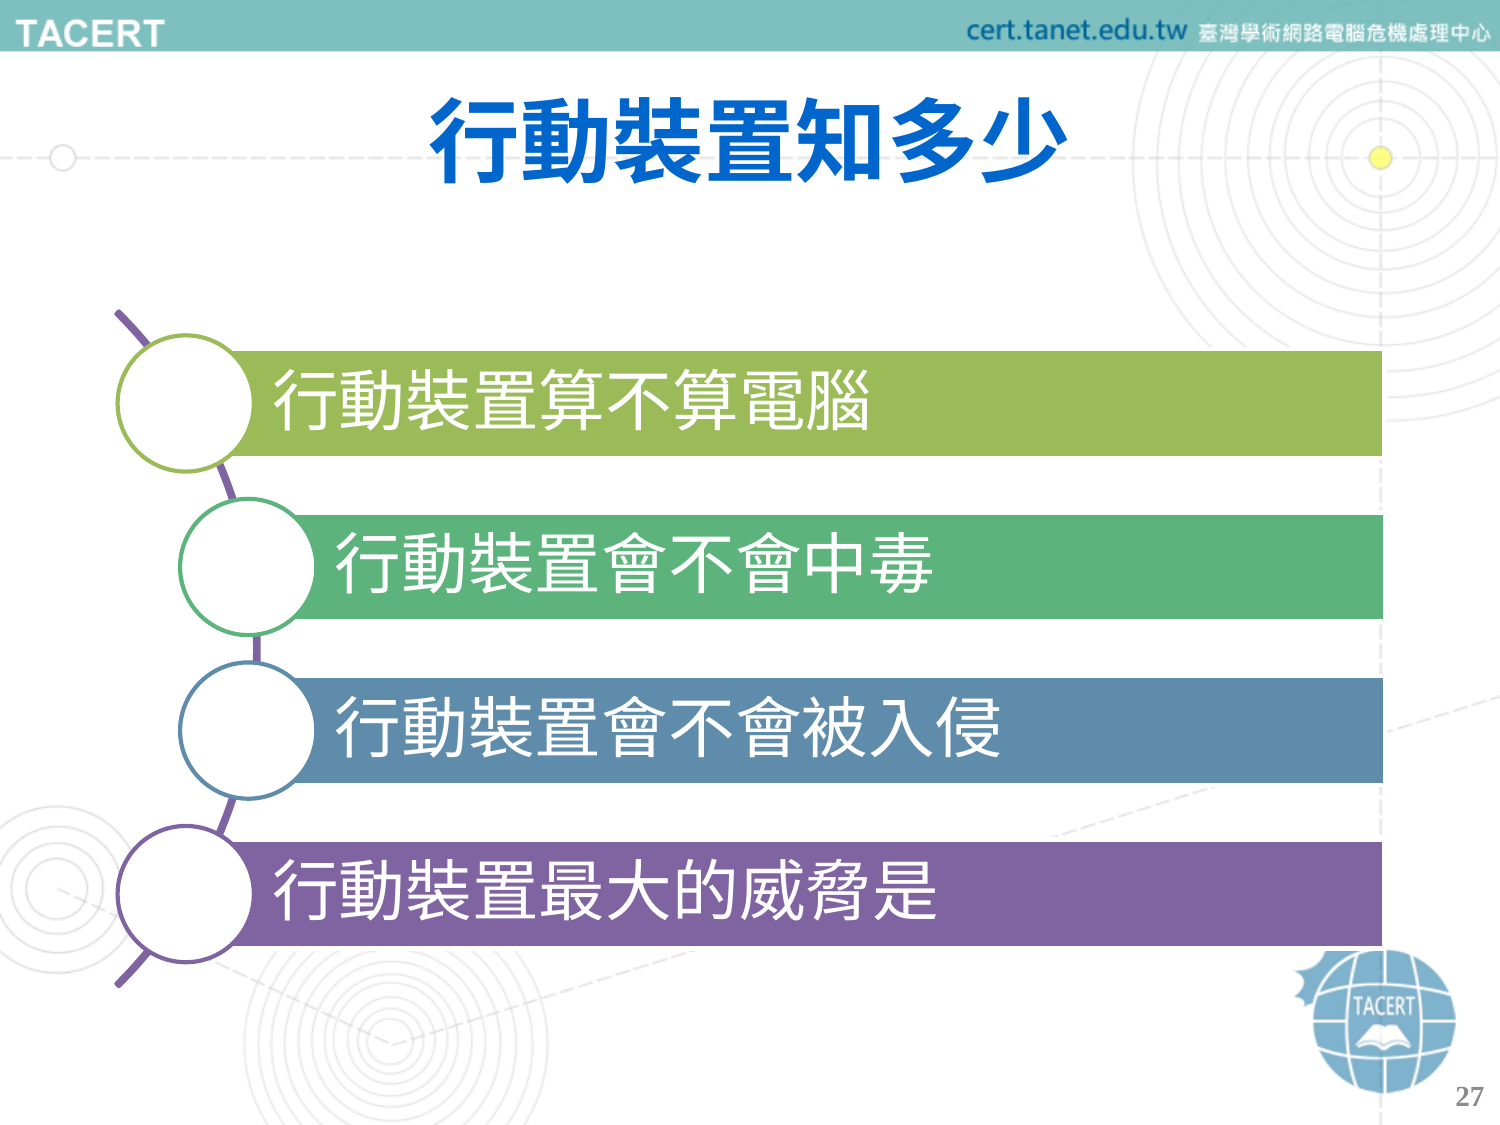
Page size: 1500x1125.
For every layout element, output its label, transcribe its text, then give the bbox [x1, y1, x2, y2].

slide_number 27 [1149, 1065, 1500, 1125]
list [105, 294, 1395, 1004]
title 行動裝置知多少 [75, 45, 1425, 233]
picture [0, 0, 1500, 1125]
